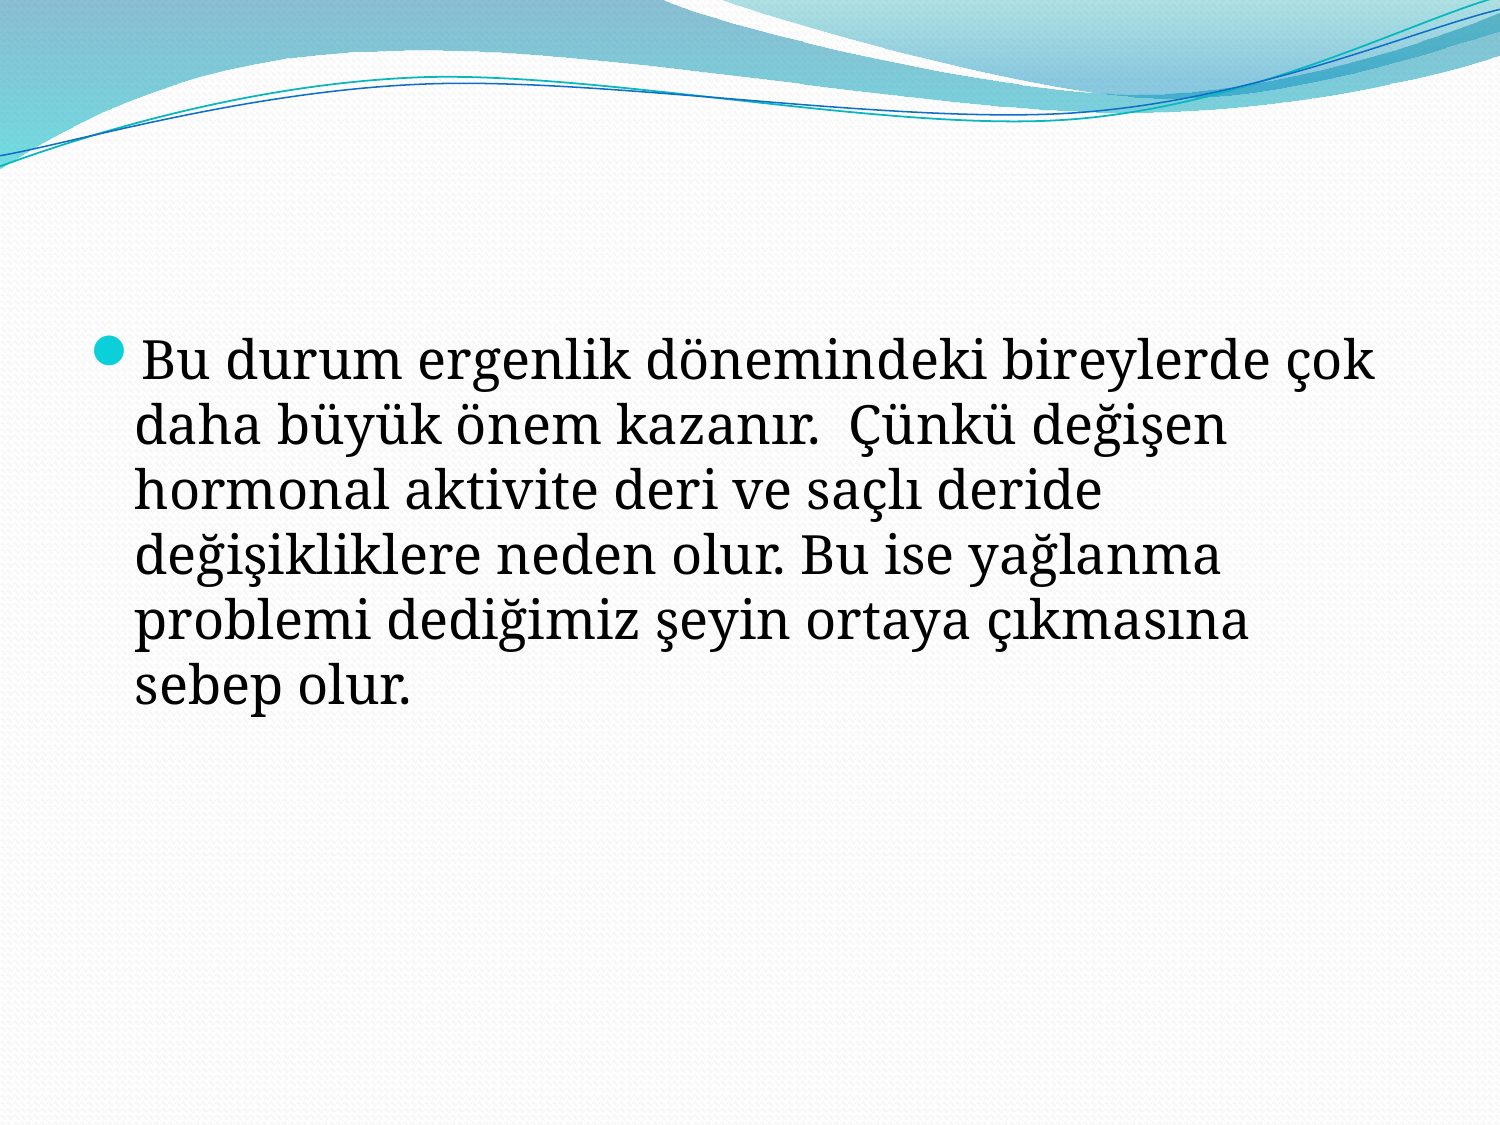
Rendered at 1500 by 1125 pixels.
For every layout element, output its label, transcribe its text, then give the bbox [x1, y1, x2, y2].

list Bu durum ergenlik dönemindeki bireylerde çok daha büyük önem kazanır. Çünkü değişen hormonal aktivite deri ve saçlı deride değişikliklere neden olur. Bu ise yağlanma problemi dediğimiz şeyin ortaya çıkmasına sebep olur. [75, 317, 1425, 1038]
